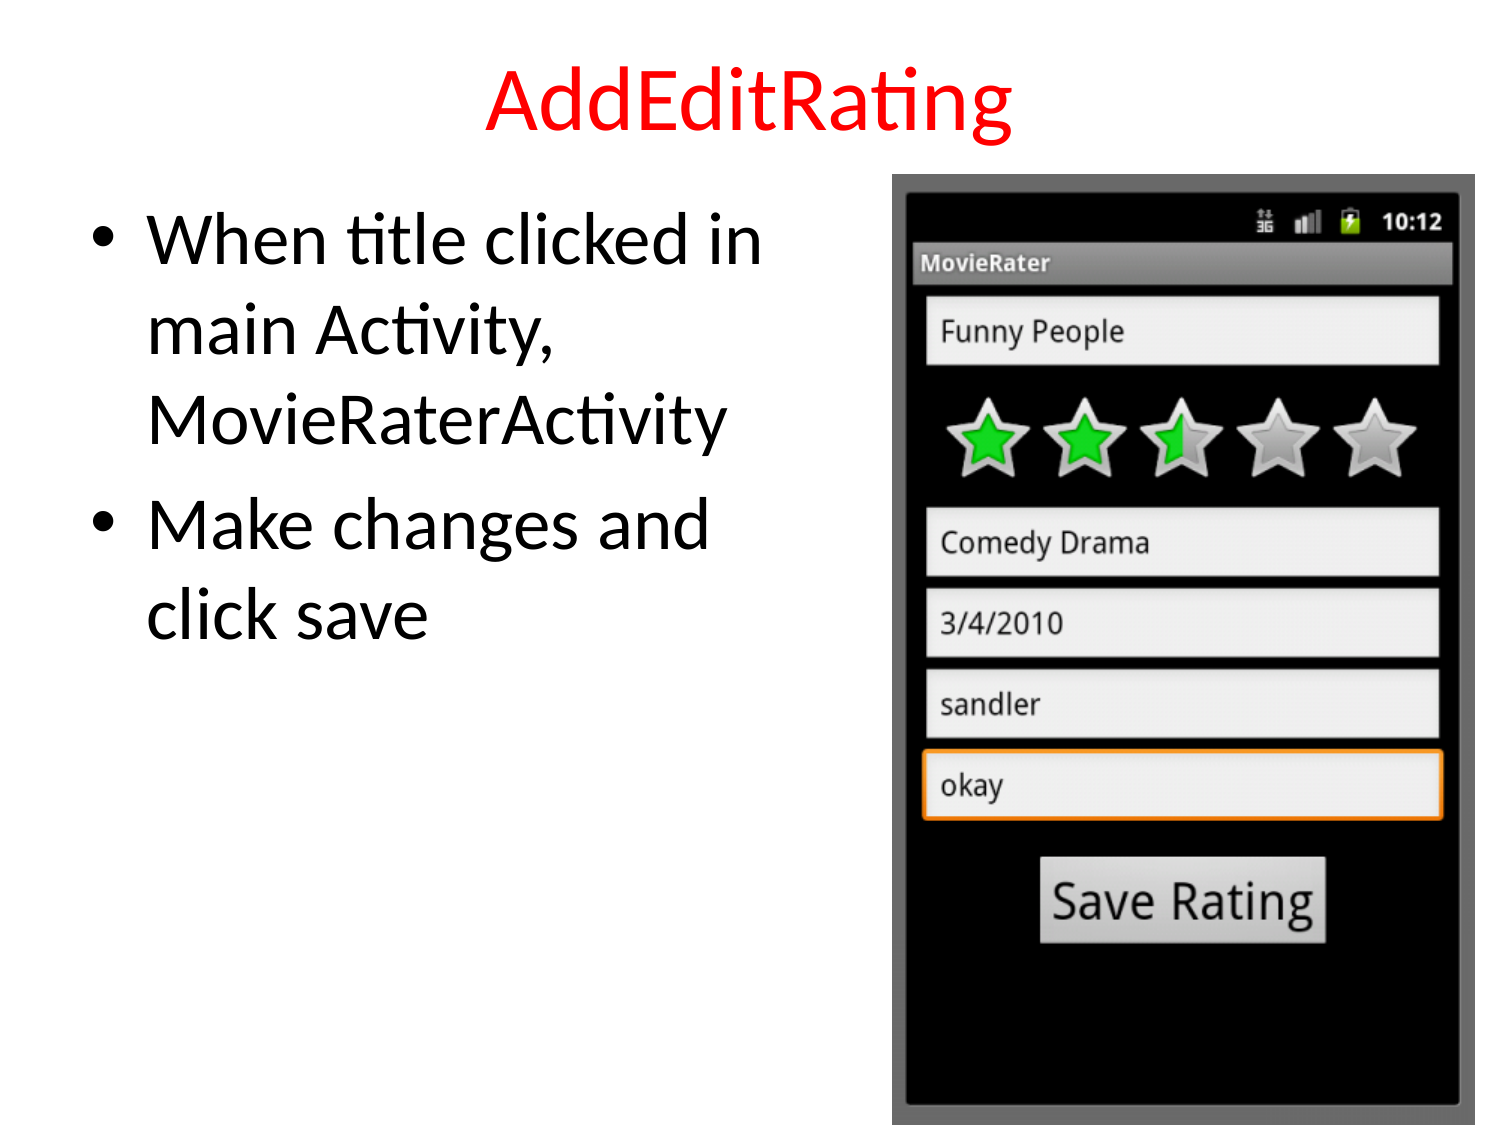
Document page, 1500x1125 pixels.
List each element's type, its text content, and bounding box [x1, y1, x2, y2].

title AddEditRating [75, 0, 1425, 188]
list When title clicked in main Activity, MovieRaterActivity Make changes and click save [75, 182, 875, 1038]
picture [891, 174, 1475, 1125]
